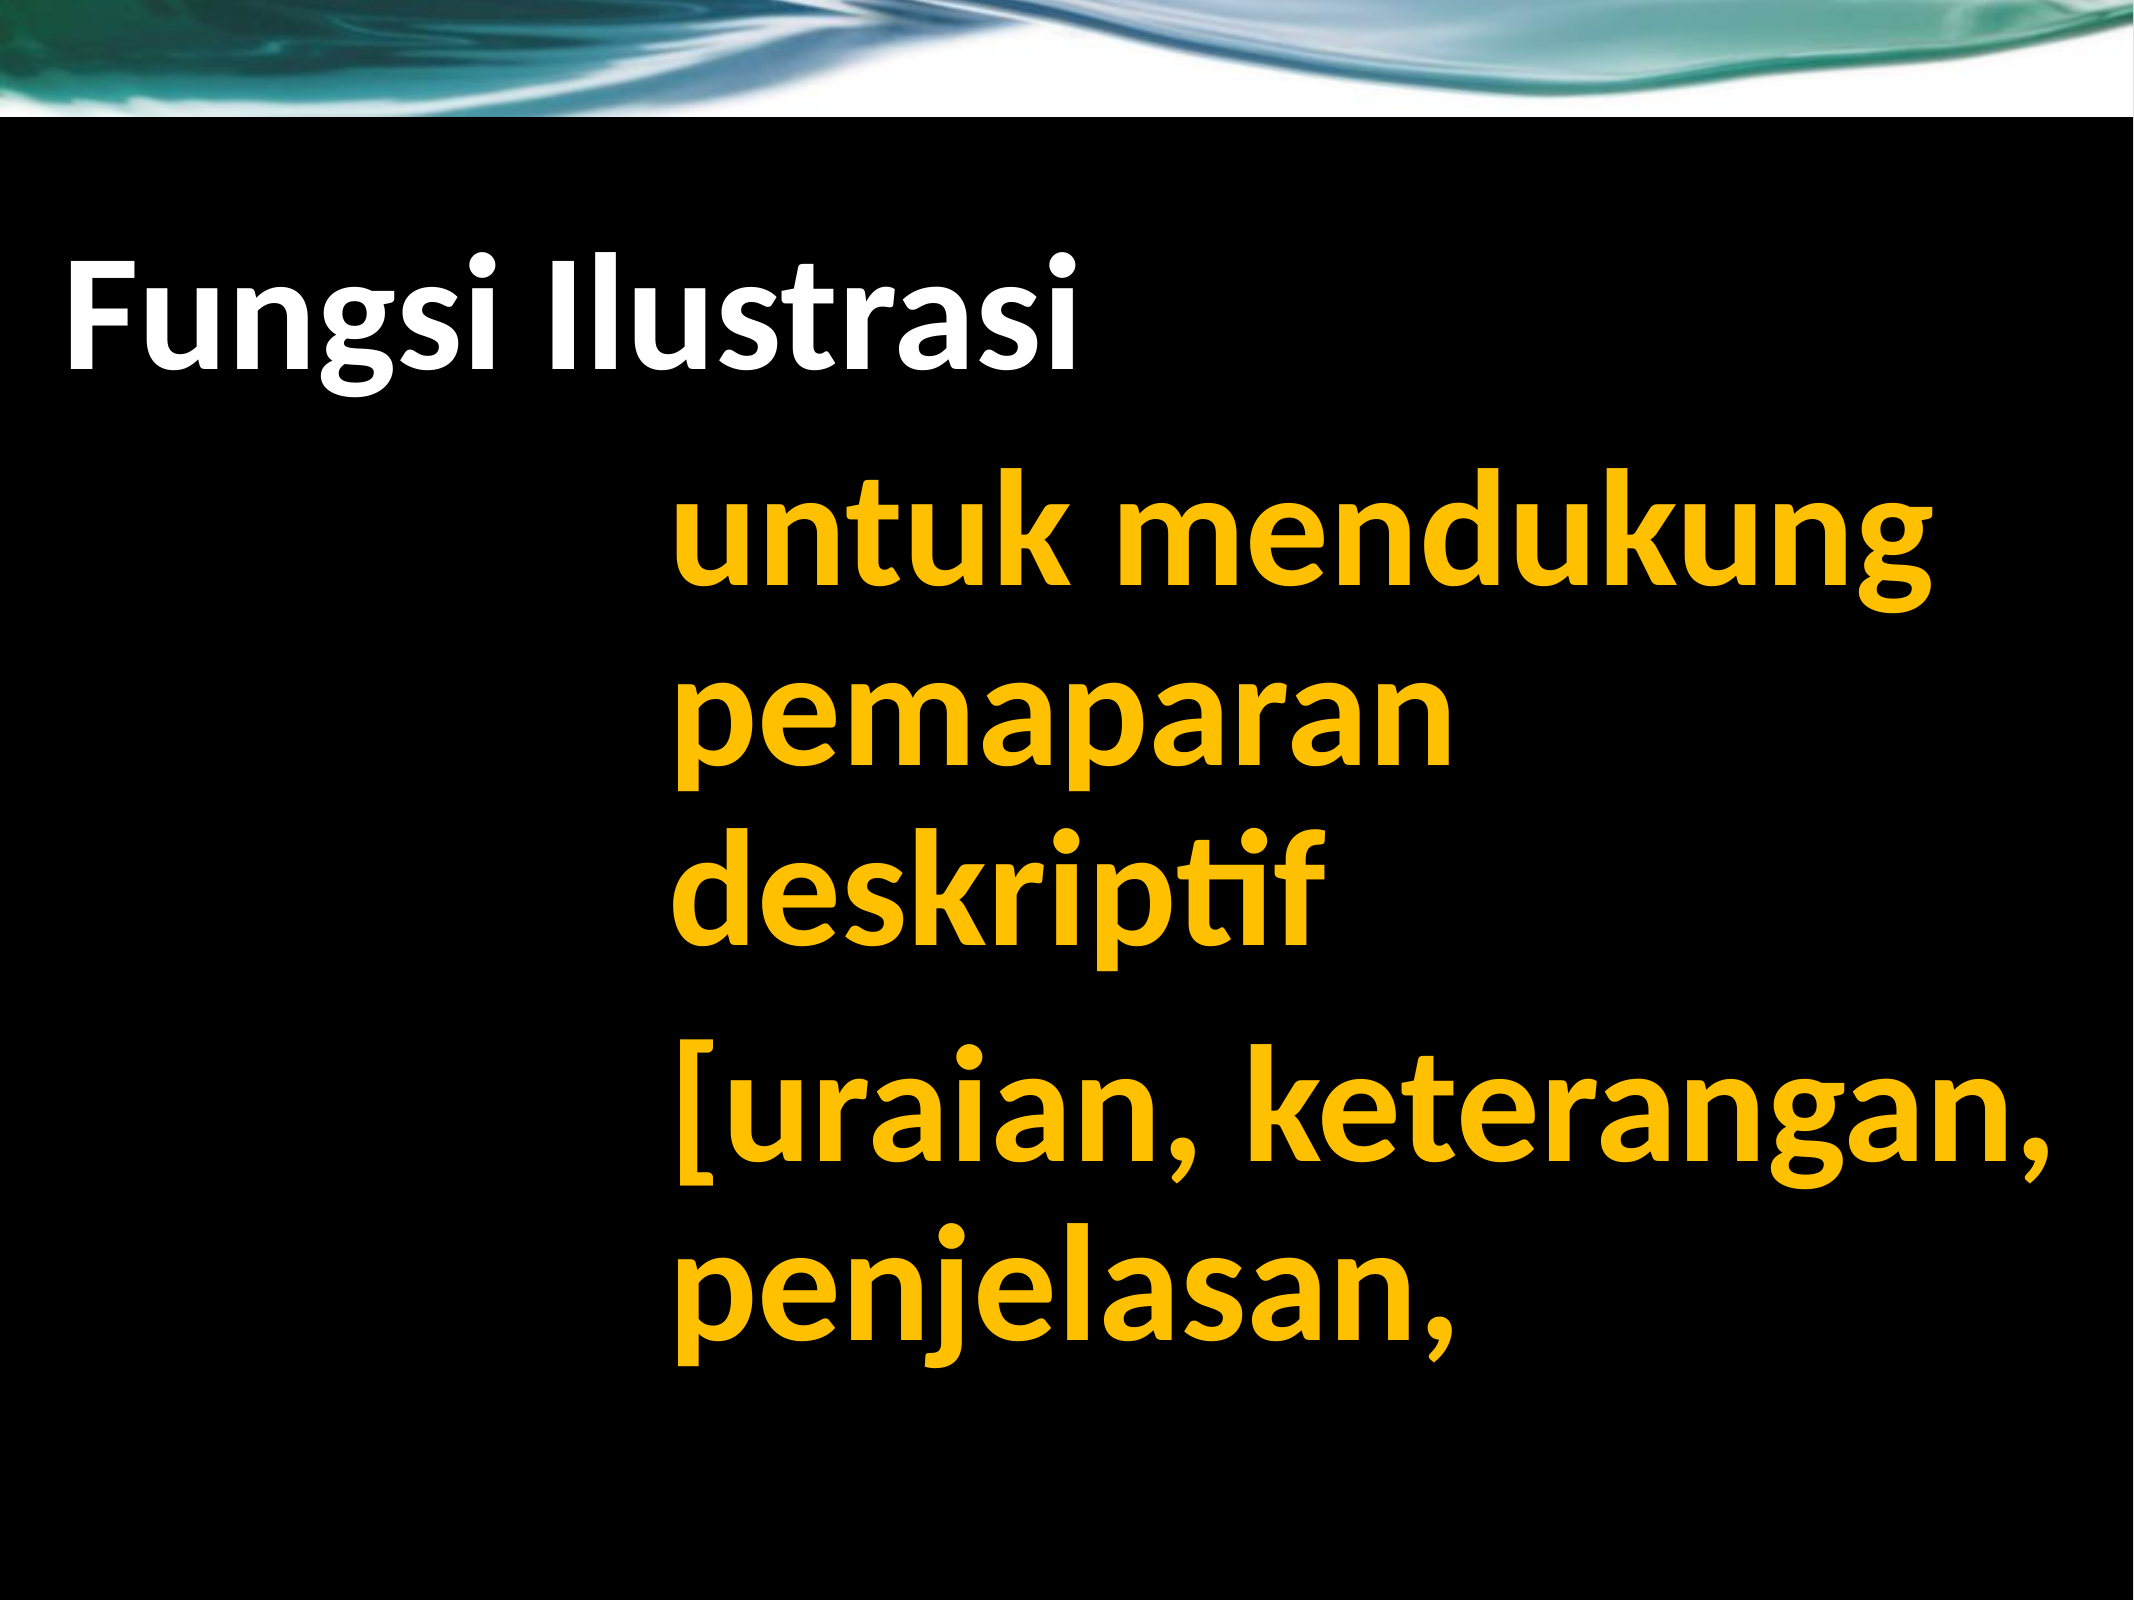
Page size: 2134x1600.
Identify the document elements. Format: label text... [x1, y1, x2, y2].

picture [0, 0, 2134, 117]
text_box Fungsi Ilustrasi untuk mendukung pemaparan deskriptif [uraian, keterangan, penjelasan, [0, 127, 2134, 1600]
